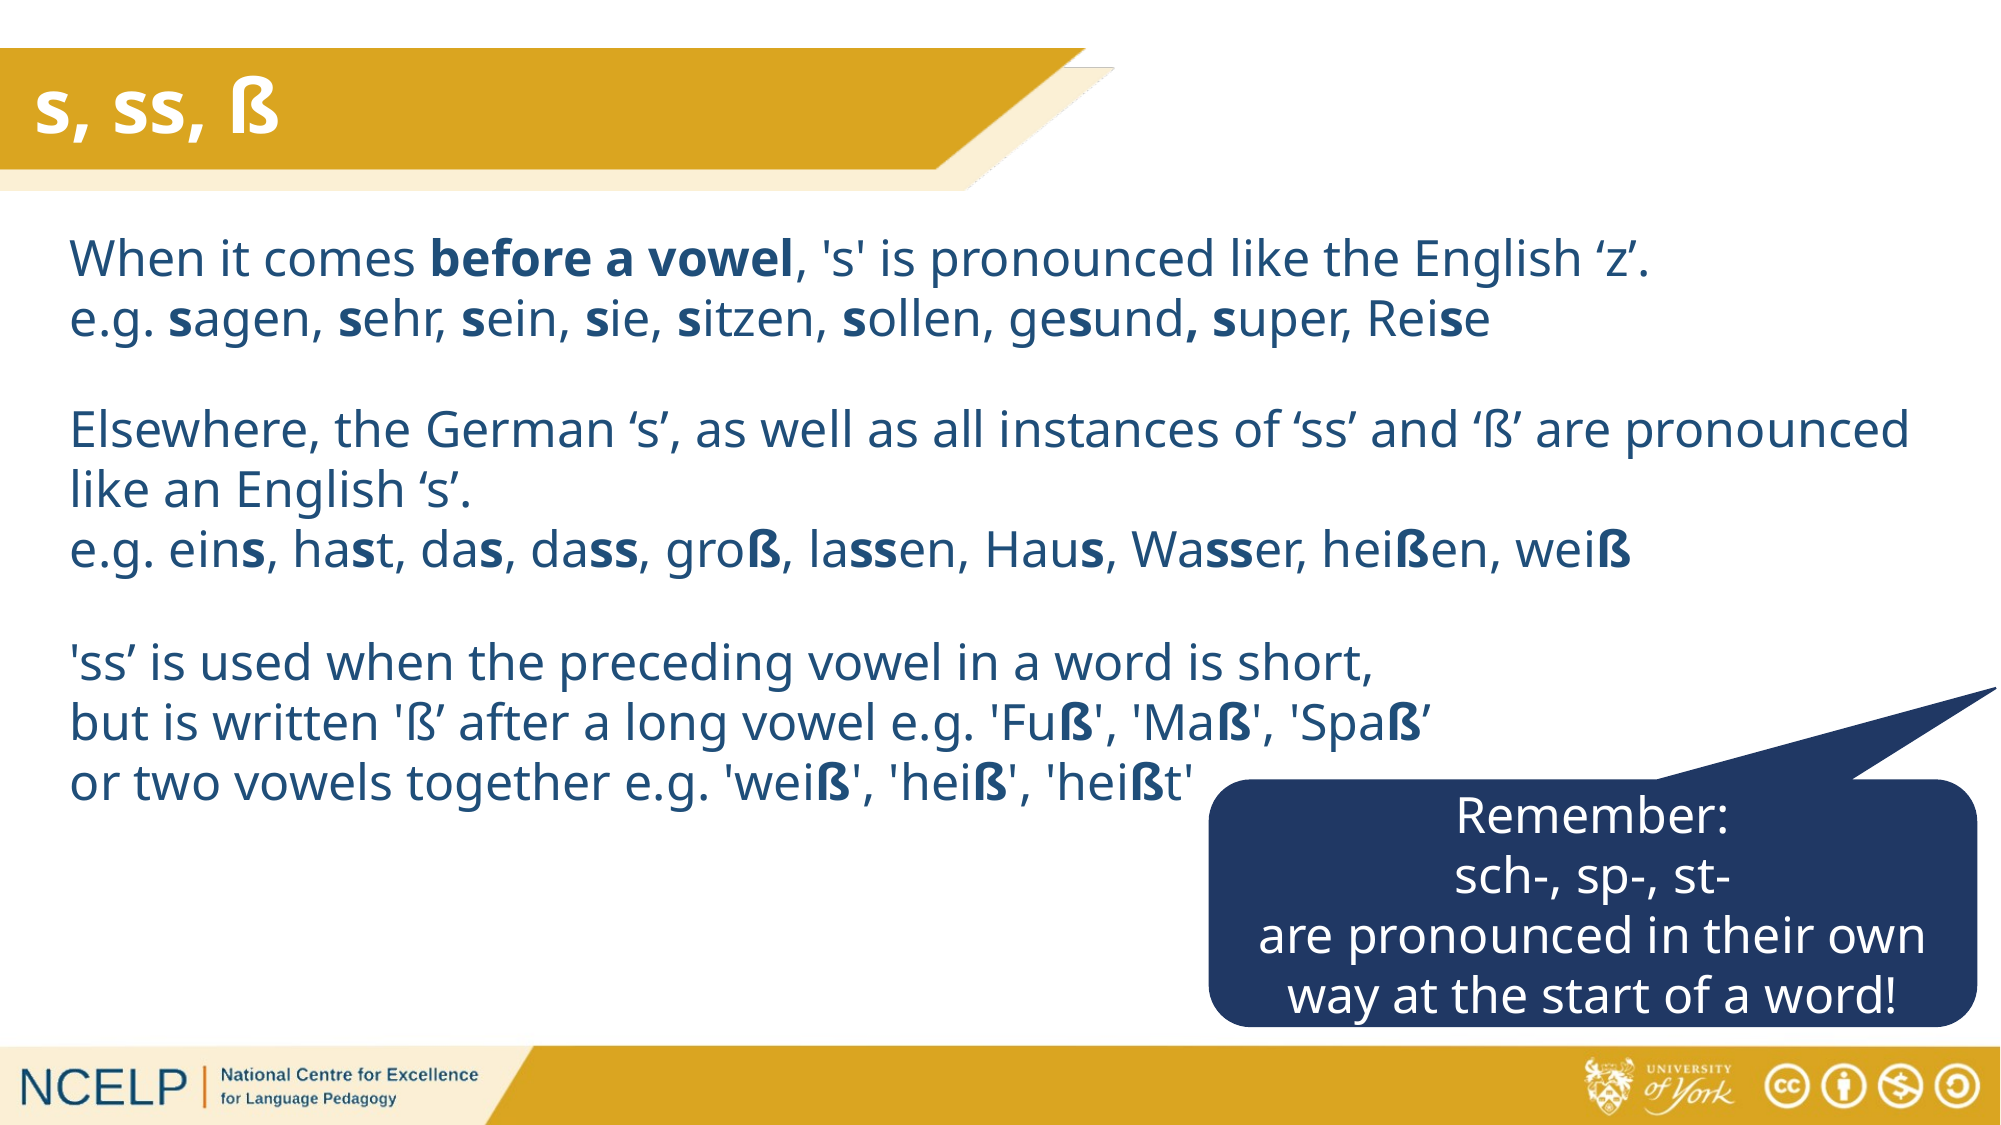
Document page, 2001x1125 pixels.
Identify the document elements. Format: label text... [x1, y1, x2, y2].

text_box Remember: sch-, sp-, st- are pronounced in their own way at the start of a word! [1208, 686, 1997, 1028]
text_box 'ss’ is used when the preceding vowel in a word is short, but is written 'ß’ after a long vowel e.g. 'Fuß', 'Maß', 'Spaß’ or two vowels together e.g. 'weiß', 'heiß', 'heißt' [55, 623, 1977, 818]
text_box When it comes before a vowel, 's' is pronounced like the English ‘z’. e.g. sagen, sehr, sein, sie, sitzen, sollen, gesund, super, Reise [55, 218, 1977, 389]
picture [0, 0, 2001, 1125]
text_box Elsewhere, the German ‘s’, as well as all instances of ‘ss’ and ‘ß’ are pronounced like an English ‘s’. e.g. eins, hast, das, dass, groß, lassen, Haus, Wasser, heißen, weiß [55, 389, 1977, 585]
